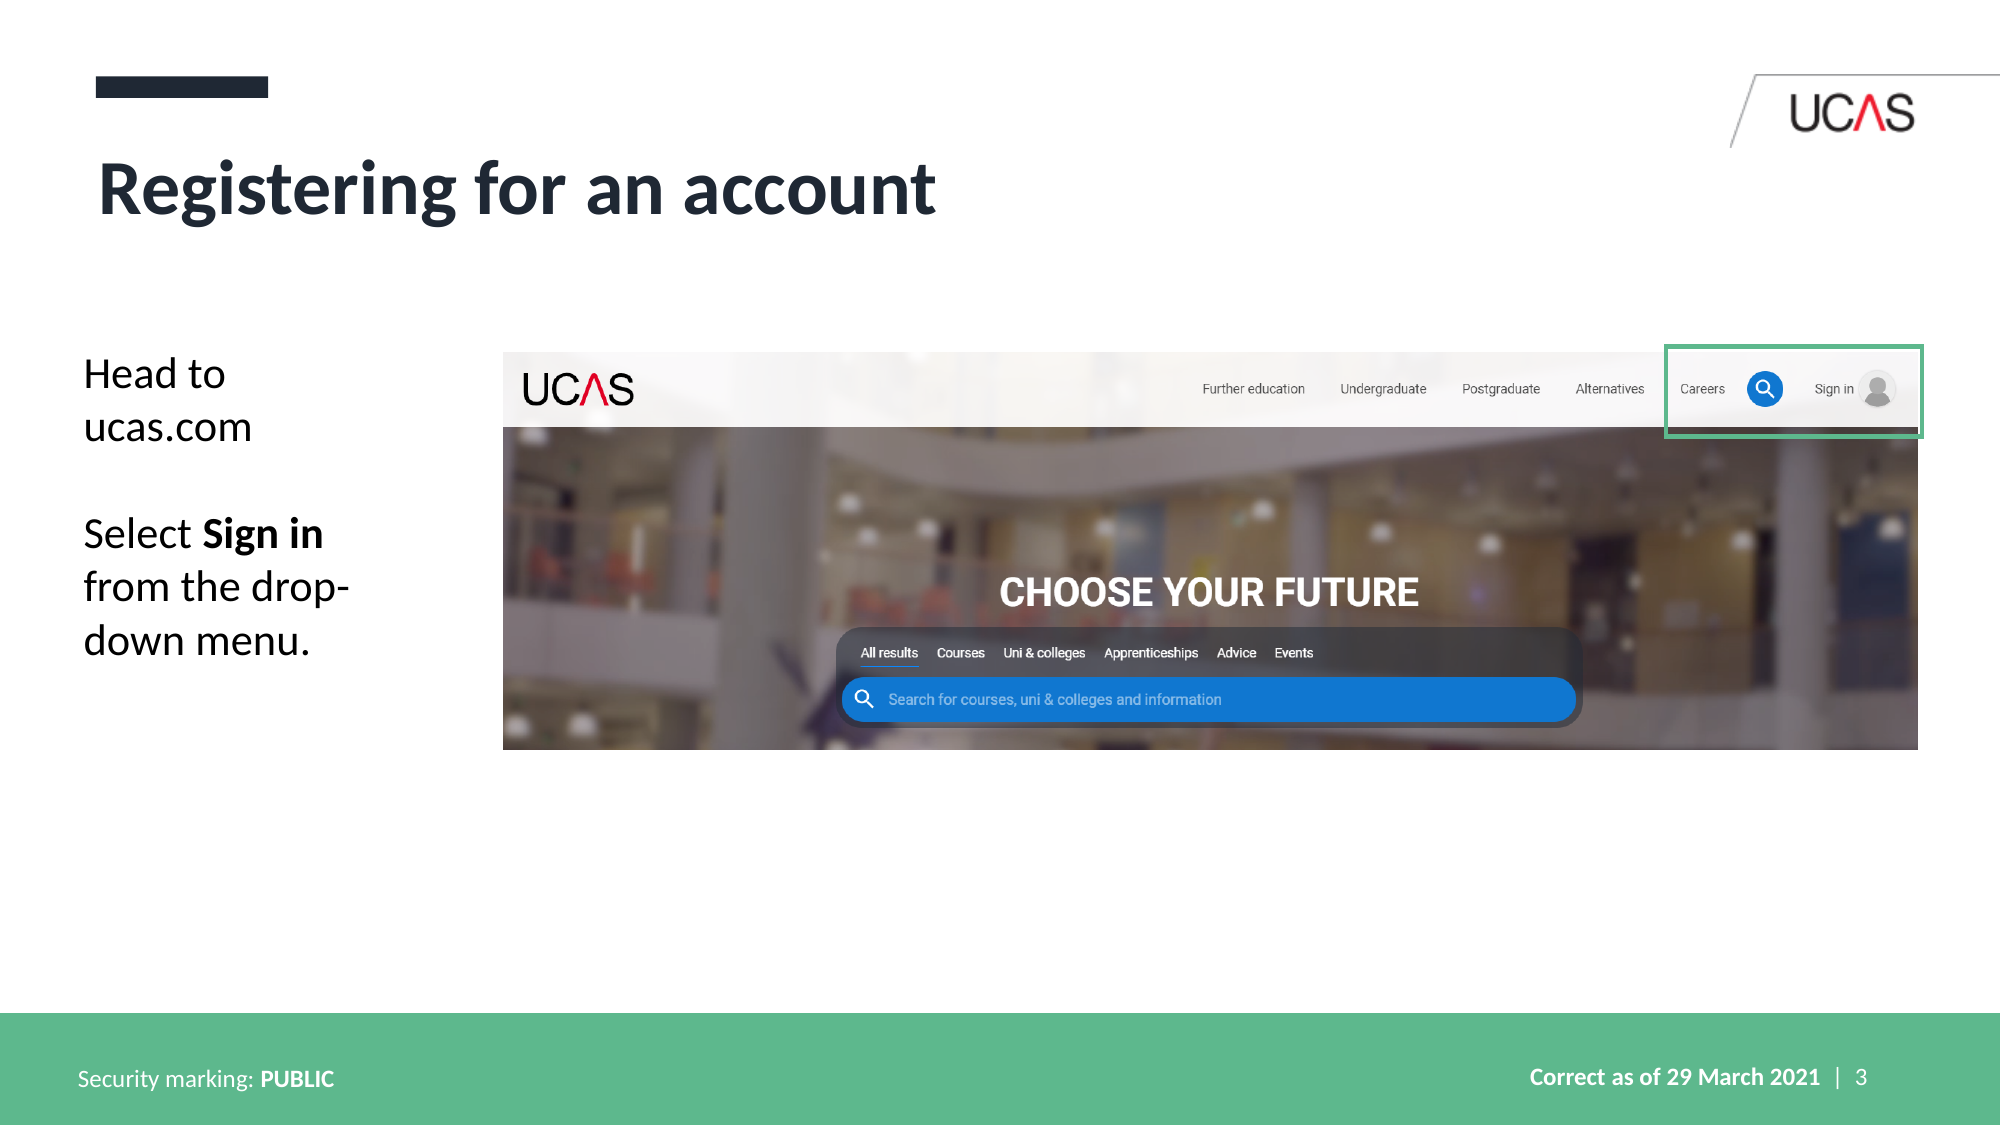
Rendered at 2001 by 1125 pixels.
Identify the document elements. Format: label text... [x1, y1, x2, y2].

picture [503, 352, 1918, 750]
footer Security marking: PUBLIC [62, 1052, 1044, 1103]
text_box Head to ucas.com Select Sign in from the drop-down menu. [63, 280, 417, 675]
slide_number | 3 [1816, 1050, 1938, 1101]
text_box Registering for an account [78, 126, 1174, 240]
text_box [1665, 345, 1923, 438]
